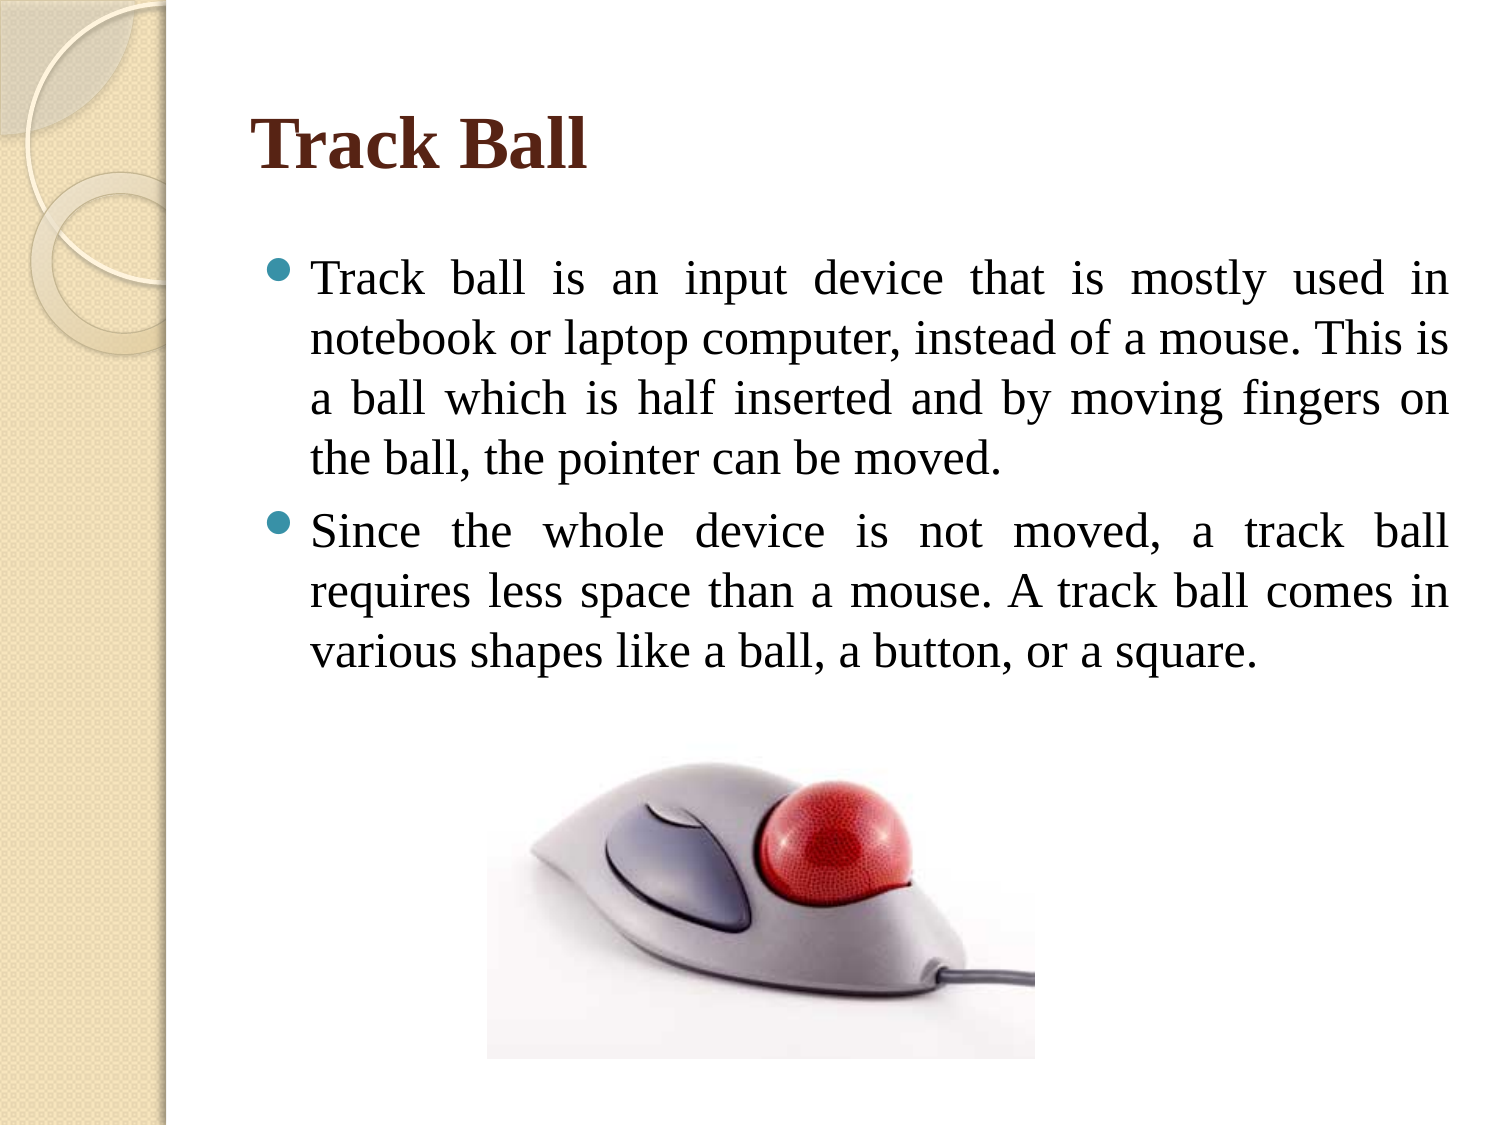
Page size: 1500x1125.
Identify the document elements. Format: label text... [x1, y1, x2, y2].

title Track Ball [235, 45, 1466, 233]
picture [487, 694, 1035, 1059]
list Track ball is an input device that is mostly used in notebook or laptop computer, instead of a mouse. This is a ball which is half inserted and by moving fingers on the ball, the pointer can be moved. Since the whole device is not moved, a track ball requires less space than a mouse. A track ball comes in various shapes like a ball, a button, or a square. [235, 237, 1466, 1025]
